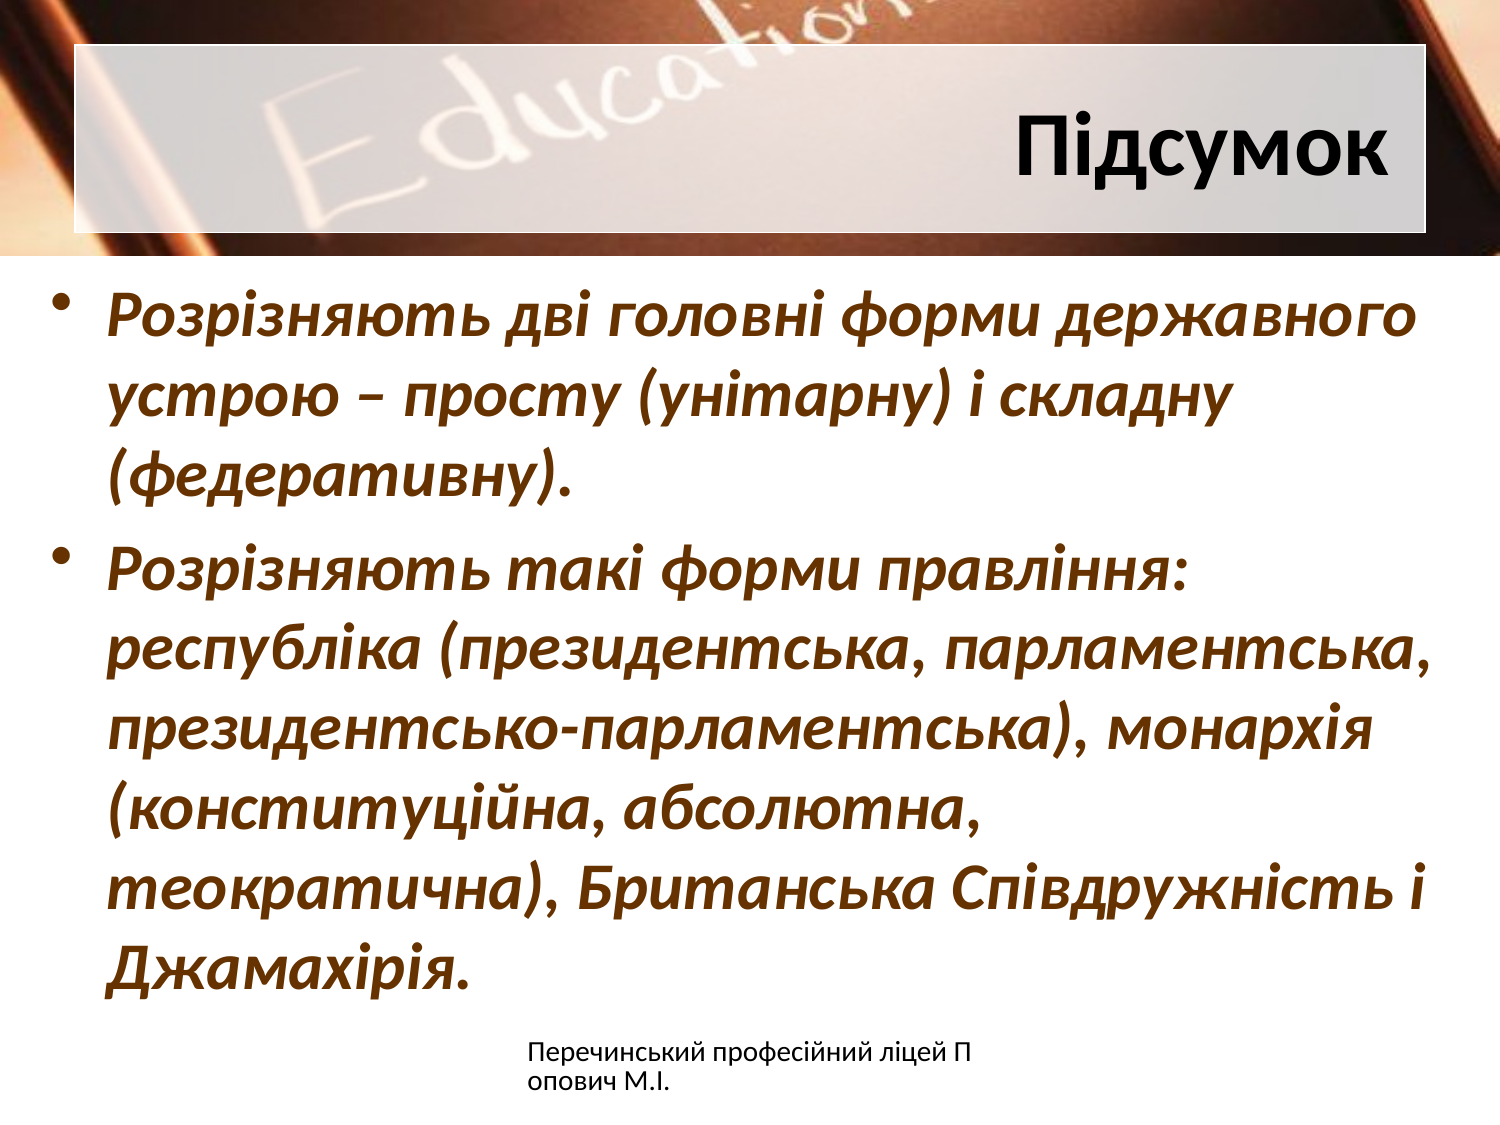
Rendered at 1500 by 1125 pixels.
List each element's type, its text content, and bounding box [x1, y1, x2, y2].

footer Перечинський професійний ліцей Попович М.І. [512, 1024, 988, 1103]
picture [0, 0, 1500, 256]
list Розрізняють дві головні форми державного устрою – просту (унітарну) і складну (федеративну). Розрізняють такі форми правління: республіка (президентська, парламентська, президентсько-парламентська), монархія (конституційна, абсолютна, теократична), Британська Співдружність і Джамахірія. [34, 262, 1454, 1006]
title Підсумок [74, 44, 1426, 233]
